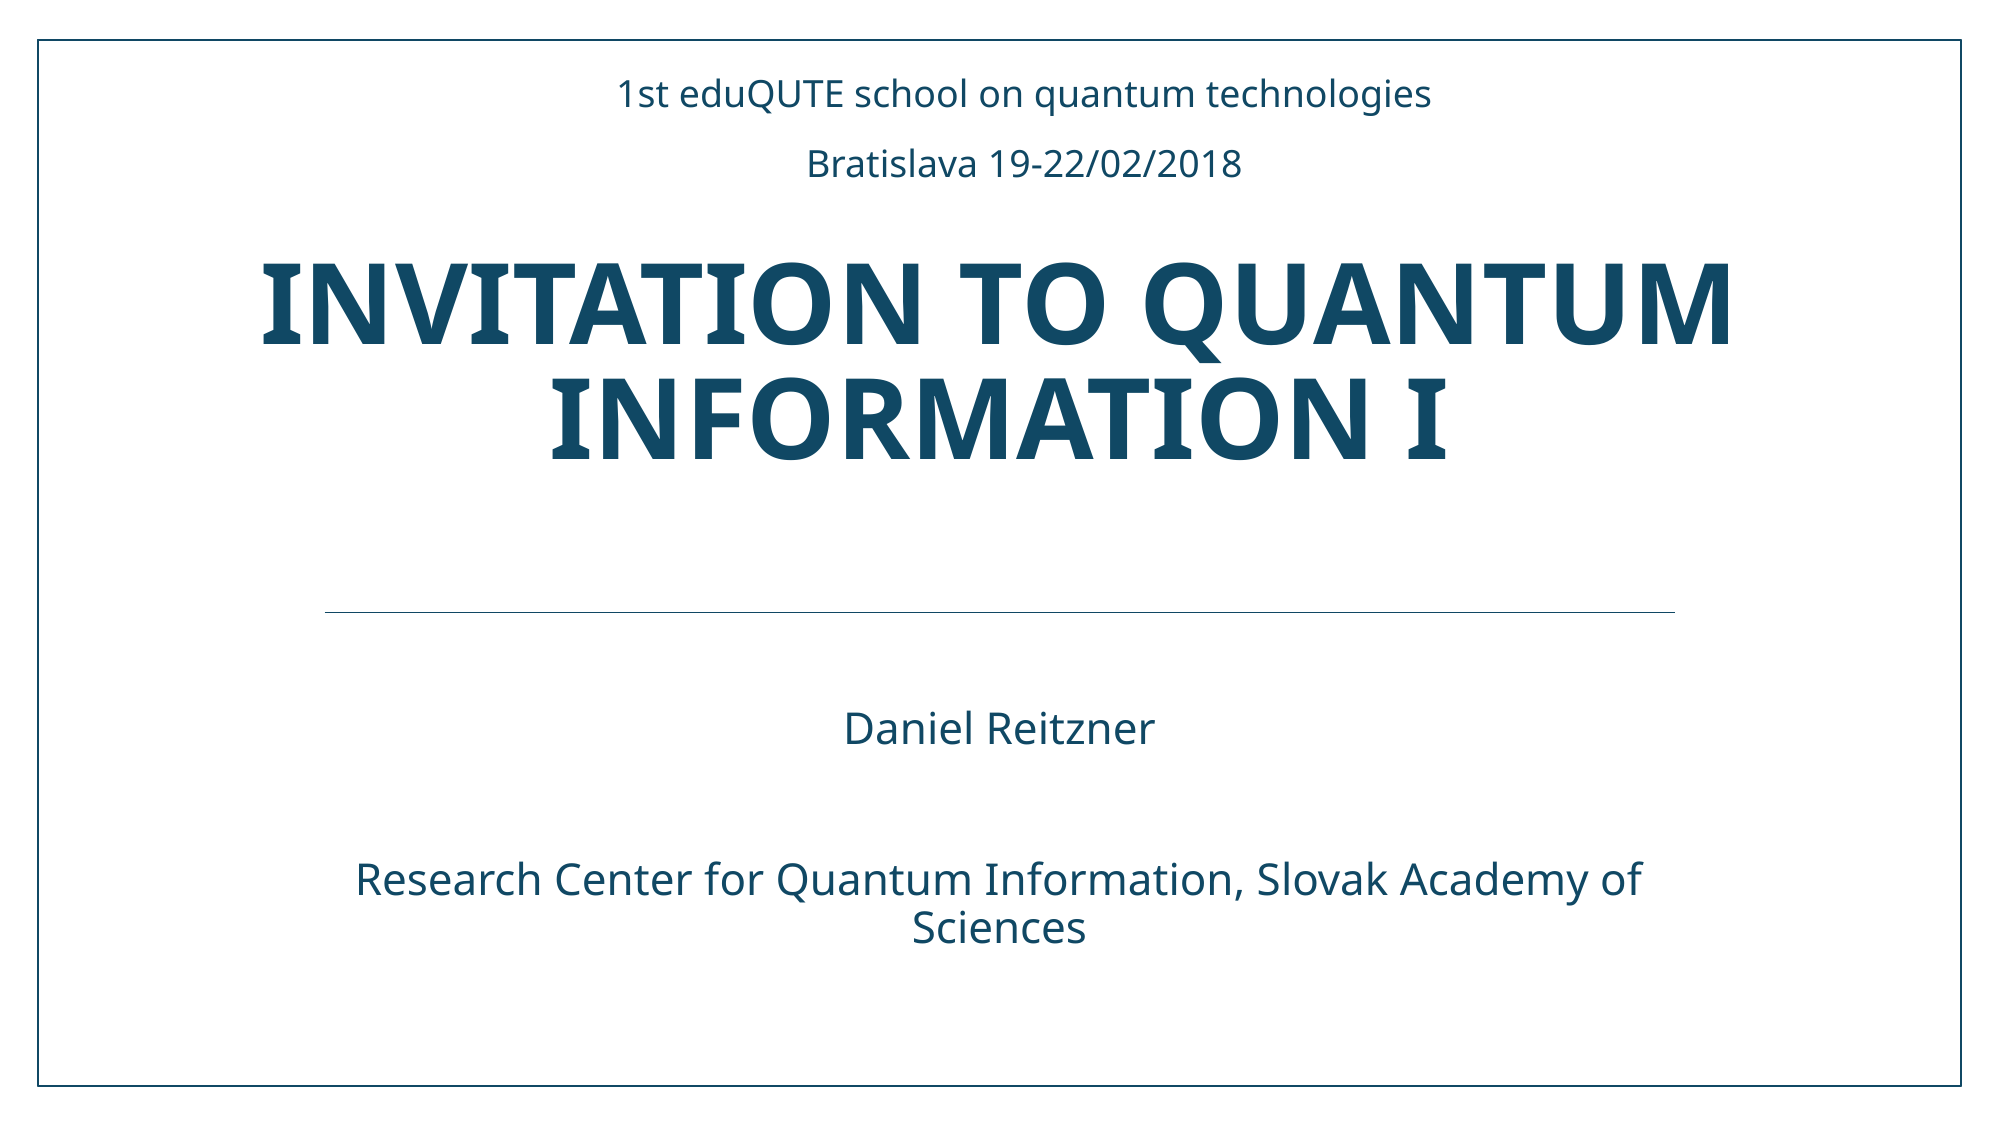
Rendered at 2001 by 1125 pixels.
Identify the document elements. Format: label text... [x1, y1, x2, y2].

subtitle Daniel Reitzner Research Center for Quantum Information, Slovak Academy of Sciences [280, 699, 1719, 961]
text_box 1st eduQUTE school on quantum technologies Bratislava 19-22/02/2018 [305, 67, 1744, 329]
title Invitation to Quantum Information I [182, 144, 1818, 625]
